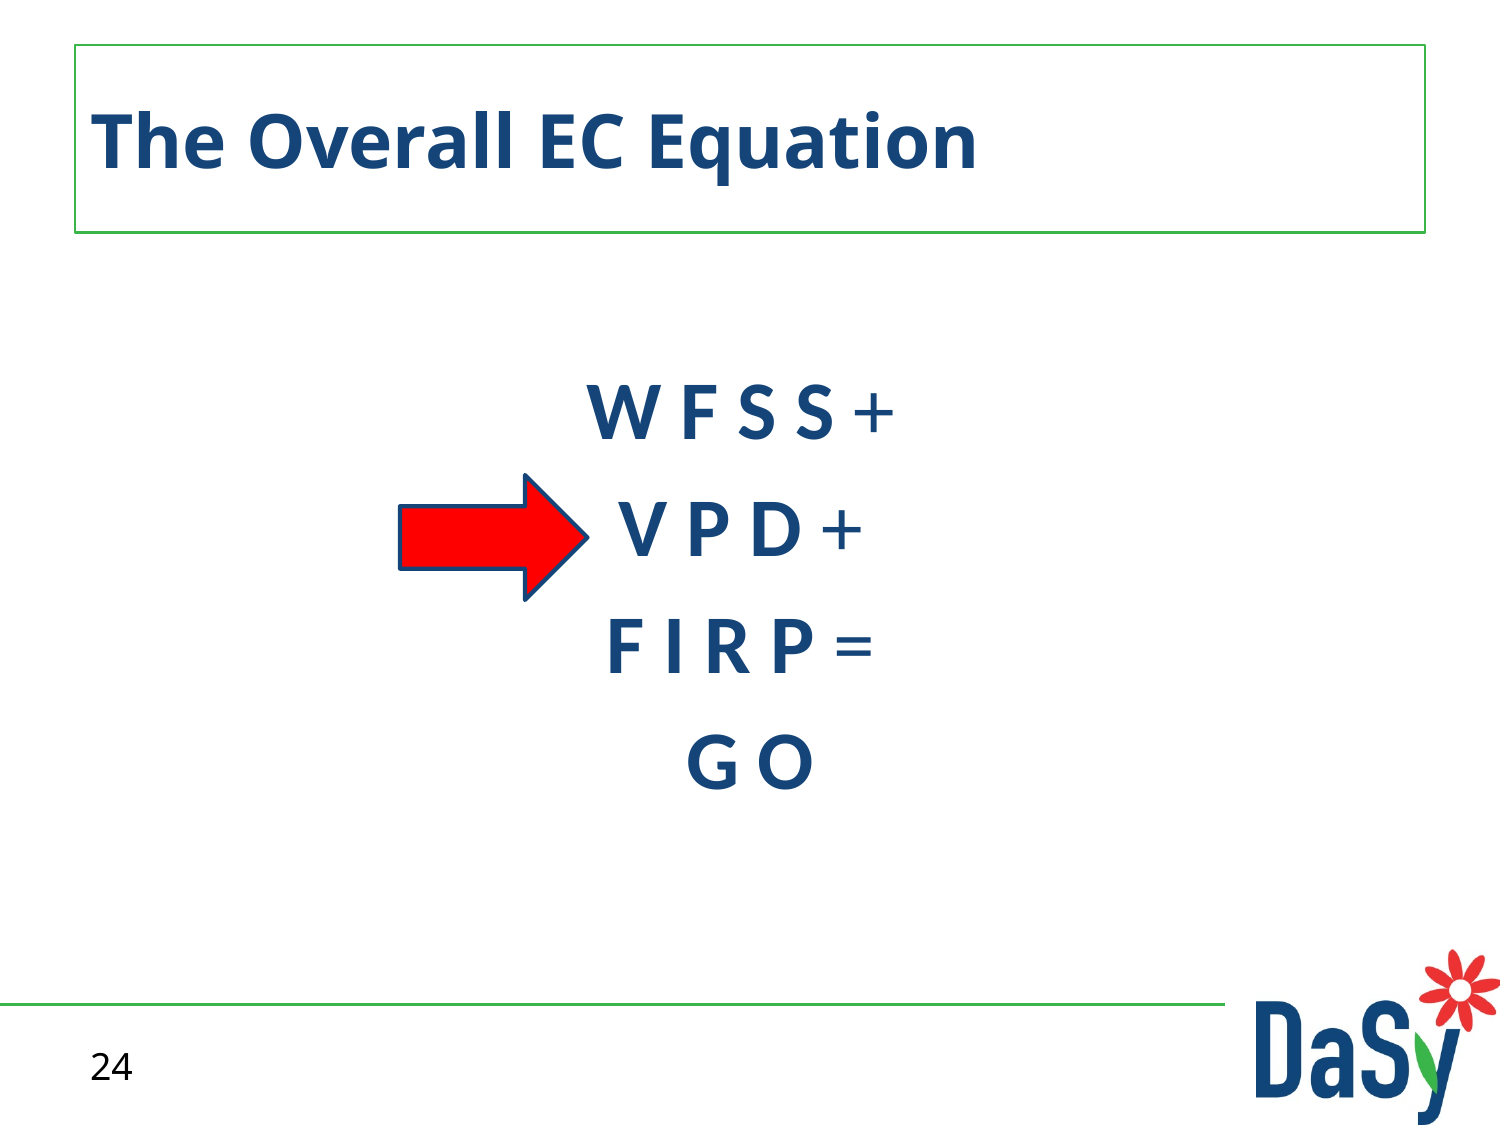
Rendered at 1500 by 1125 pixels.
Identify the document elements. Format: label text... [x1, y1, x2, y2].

picture [1256, 949, 1500, 1125]
list W F S S + V P D + F I R P = G O [75, 262, 1425, 925]
title The Overall EC Equation [74, 44, 1426, 234]
slide_number 24 [75, 1038, 425, 1098]
text_box [397, 473, 590, 602]
